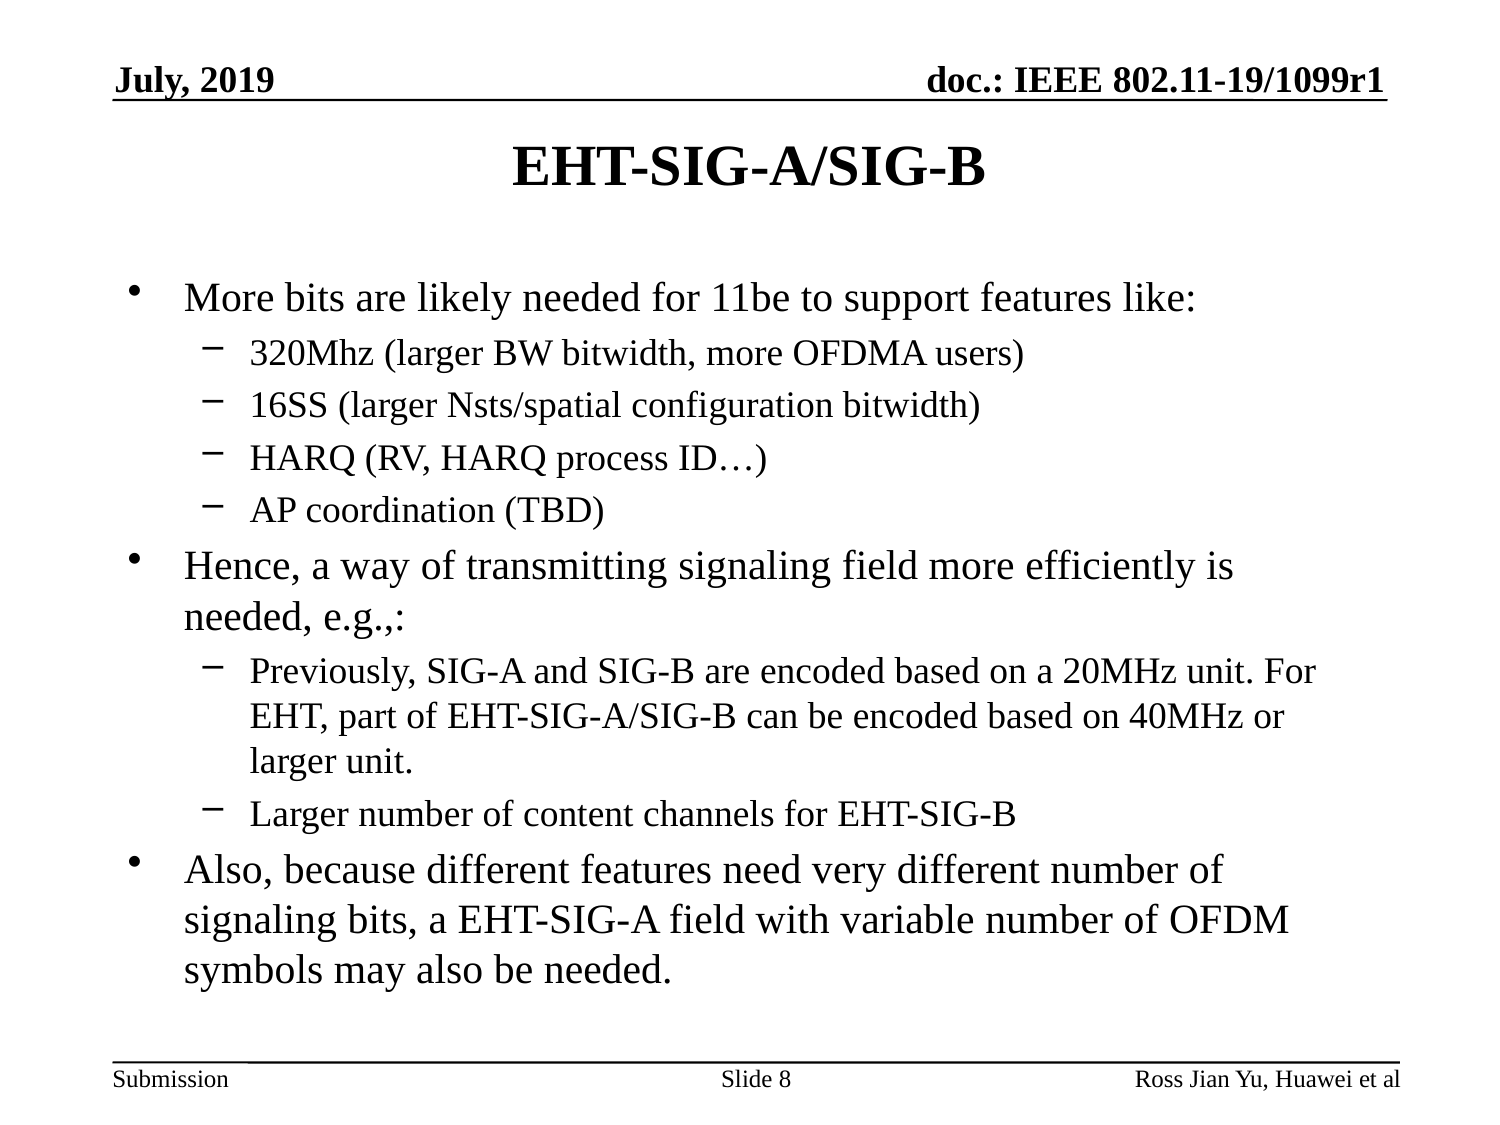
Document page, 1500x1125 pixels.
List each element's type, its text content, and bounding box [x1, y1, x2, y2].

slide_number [114, 54, 277, 101]
title EHT-SIG-A/SIG-B [112, 112, 1388, 213]
slide_number Slide 8 [712, 1061, 800, 1093]
list More bits are likely needed for 11be to support features like: 320Mhz (larger BW bitwidth, more OFDMA users) 16SS (larger Nsts/spatial configuration bitwidth) HARQ (RV, HARQ process ID…) AP coordination (TBD) Hence, a way of transmitting signaling field more efficiently is needed, e.g.,: Previously, SIG-A and SIG-B are encoded based on a 20MHz unit. For EHT, part of EHT-SIG-A/SIG-B can be encoded based on 40MHz or larger unit. Larger number of content channels for EHT-SIG-B Also, because different features need very different number of signaling bits, a EHT-SIG-A field with variable number of OFDM symbols may also be needed. [112, 262, 1388, 1051]
footer Ross Jian Yu, Huawei et al [1131, 1061, 1402, 1093]
